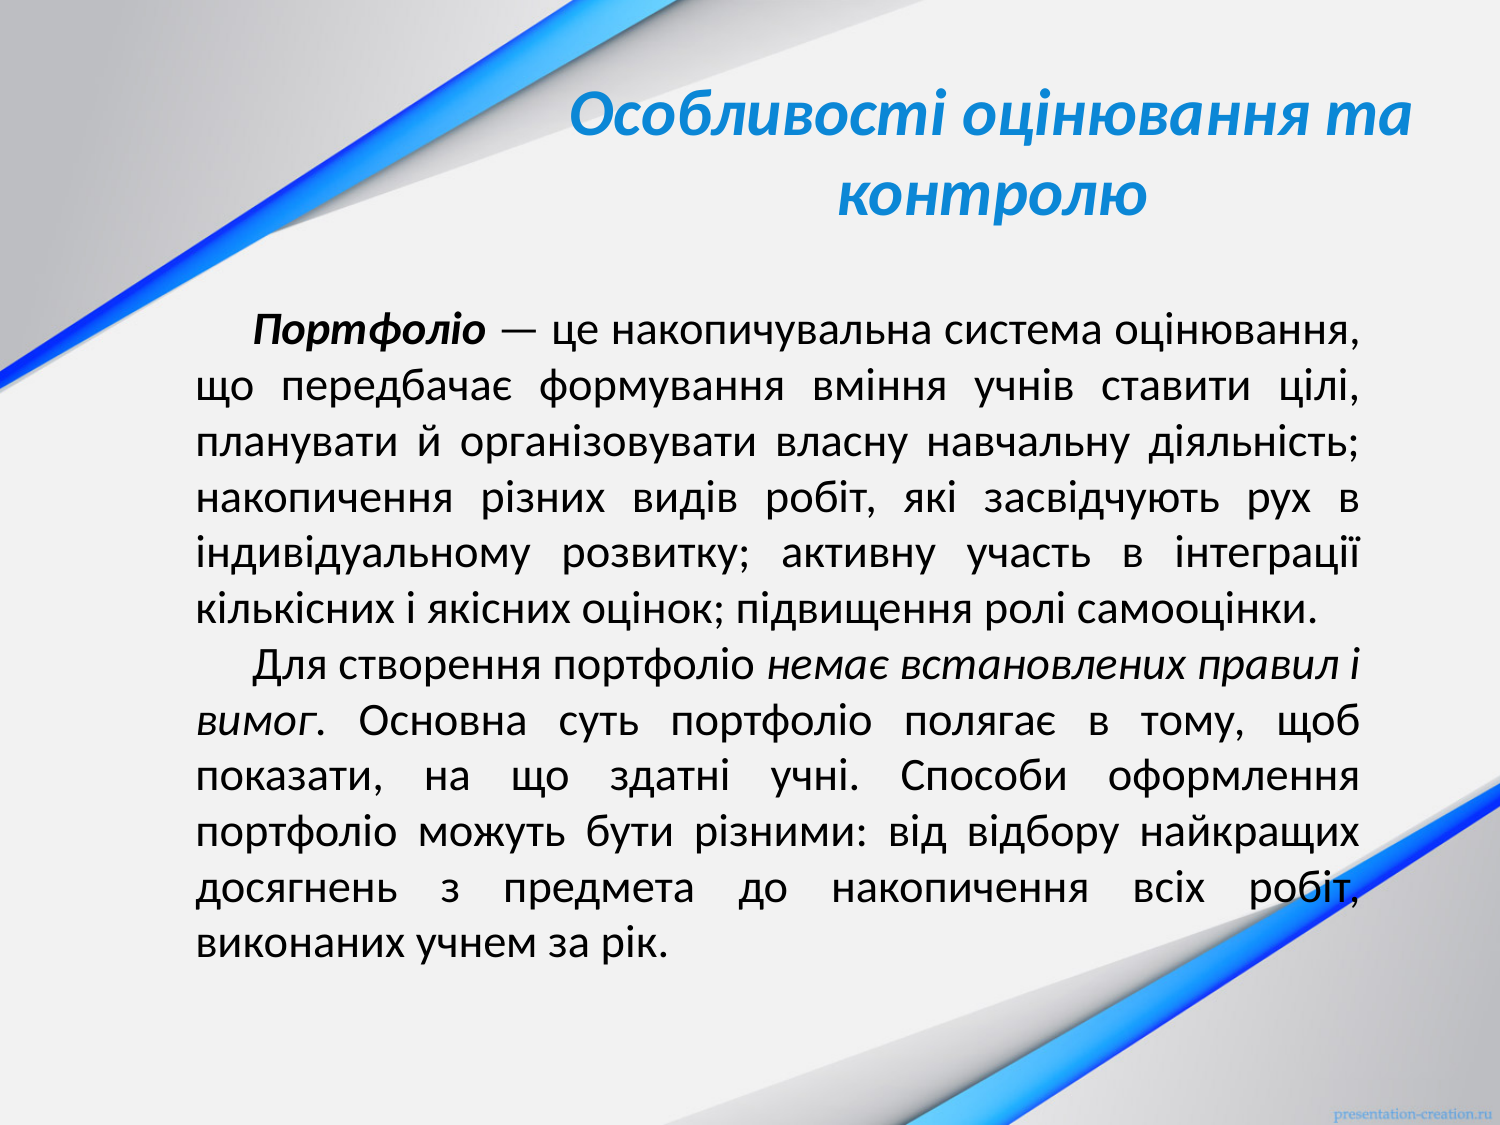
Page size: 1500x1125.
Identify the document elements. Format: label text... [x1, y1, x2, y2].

list Портфоліо — це накопичувальна система оцінювання, що передбачає формування вміння учнів ставити цілі, планувати й організовувати власну навчальну діяльність; накопичення різних видів робіт, які засвідчують рух в індивідуальному розвитку; активну участь в інтеграції кількісних і якісних оцінок; підвищення ролі самооцінки. Для створення портфоліо немає встановлених правил і вимог. Основна суть портфоліо полягає в тому, щоб показати, на що здатні учні. Способи оформлення портфоліо можуть бути різними: від відбору найкращих досягнень з предмета до накопичення всіх робіт, виконаних учнем за рік. [123, 290, 1376, 988]
picture [0, 0, 1500, 1125]
title Особливості оцінювання та контролю [537, 30, 1447, 268]
